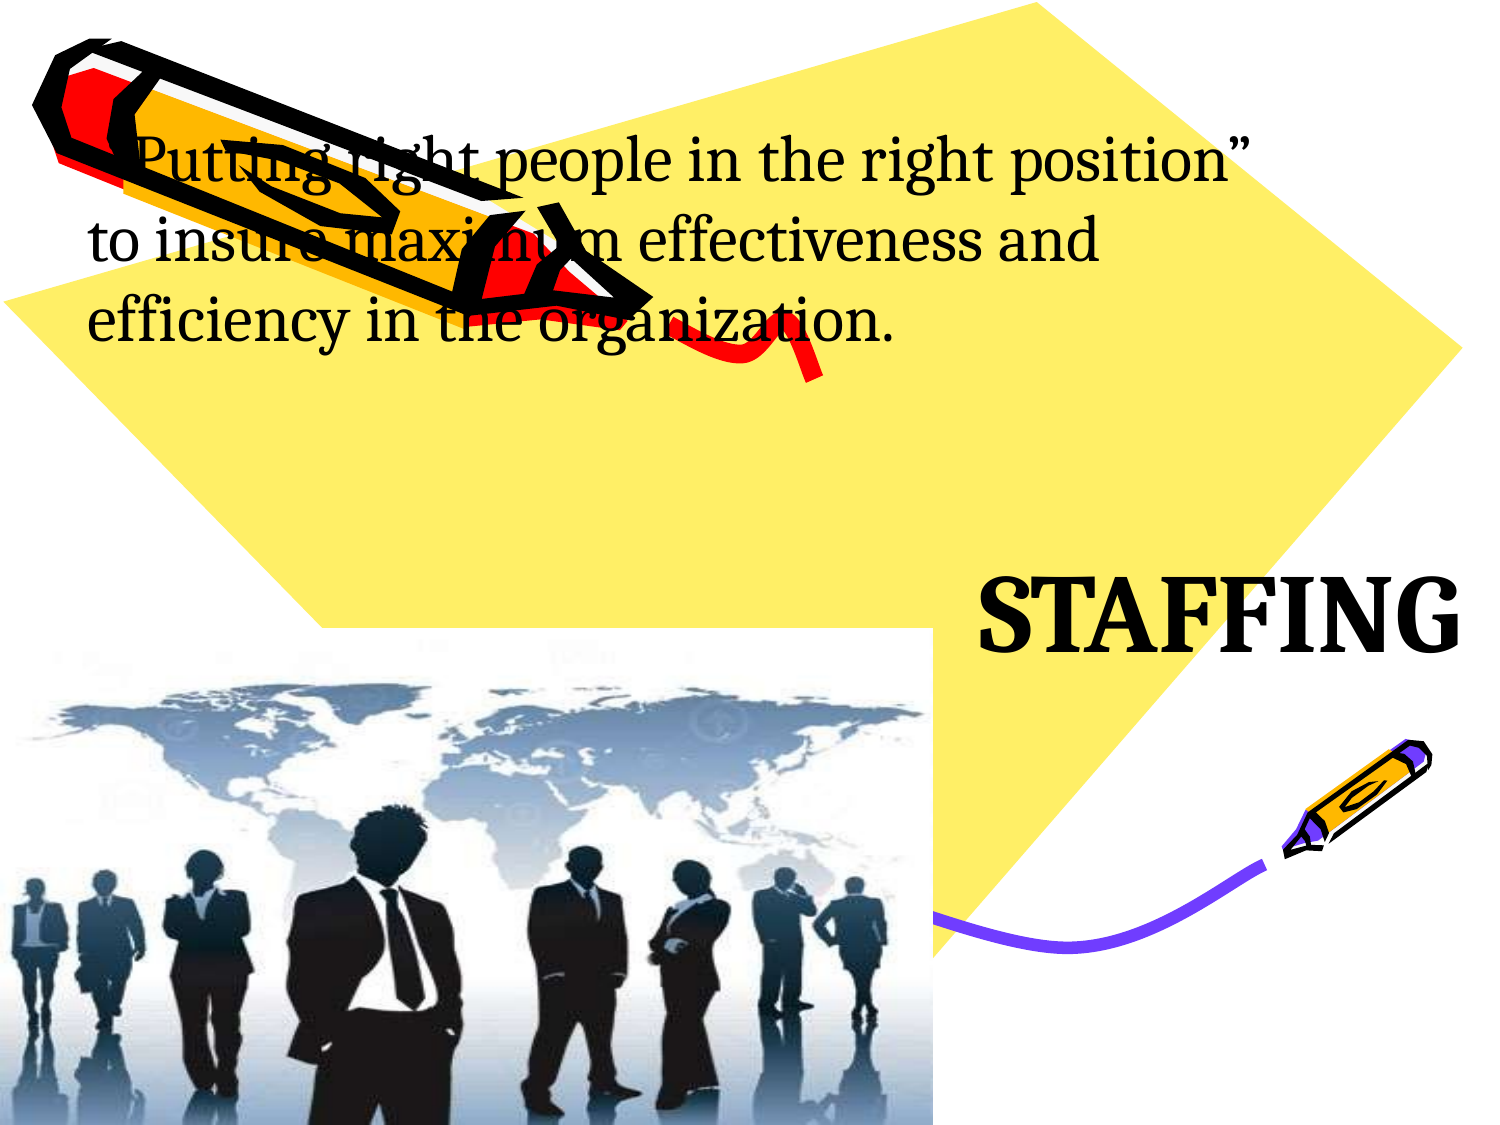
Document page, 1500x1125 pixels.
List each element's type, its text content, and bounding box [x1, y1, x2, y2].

text_box [0, 628, 933, 1125]
text_box STAFFING [977, 537, 1498, 675]
text_box “Putting right people in the right position” to insure maximum effectiveness and efficiency in the organization. [85, 112, 1306, 355]
